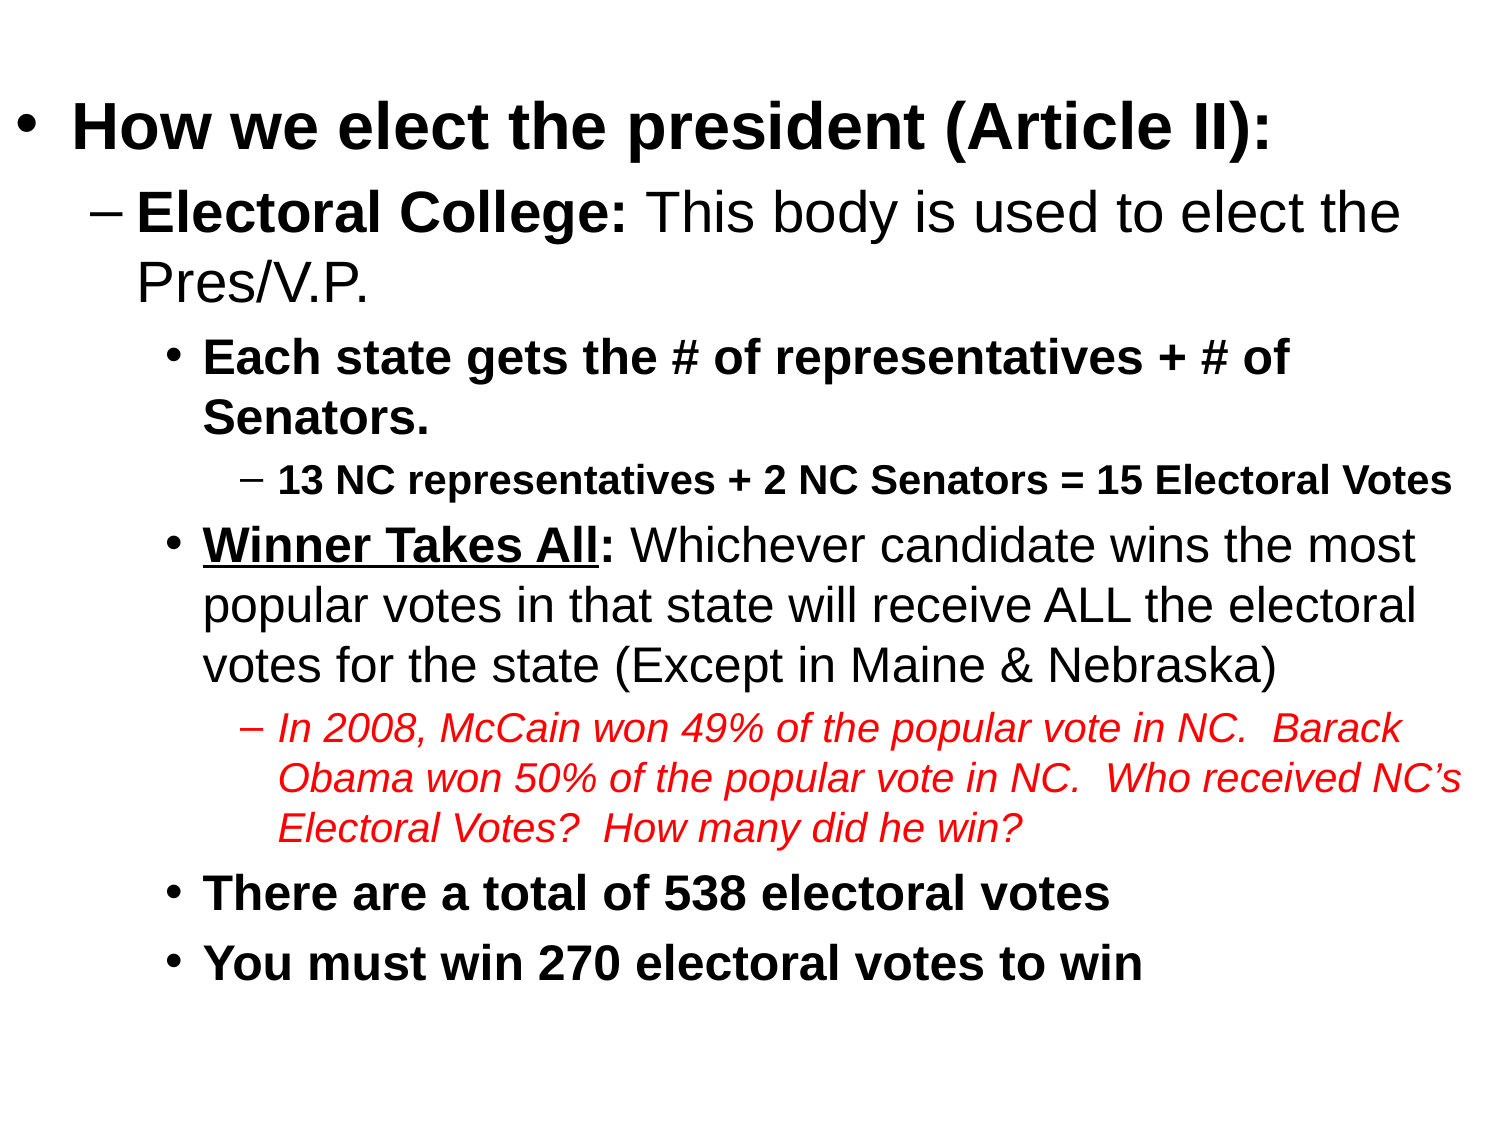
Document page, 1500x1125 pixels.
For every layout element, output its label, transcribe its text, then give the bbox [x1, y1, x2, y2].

list How we elect the president (Article II): Electoral College: This body is used to elect the Pres/V.P. Each state gets the # of representatives + # of Senators. 13 NC representatives + 2 NC Senators = 15 Electoral Votes Winner Takes All: Whichever candidate wins the most popular votes in that state will receive ALL the electoral votes for the state (Except in Maine & Nebraska) In 2008, McCain won 49% of the popular vote in NC. Barack Obama won 50% of the popular vote in NC. Who received NC’s Electoral Votes? How many did he win? There are a total of 538 electoral votes You must win 270 electoral votes to win [0, 75, 1500, 1125]
